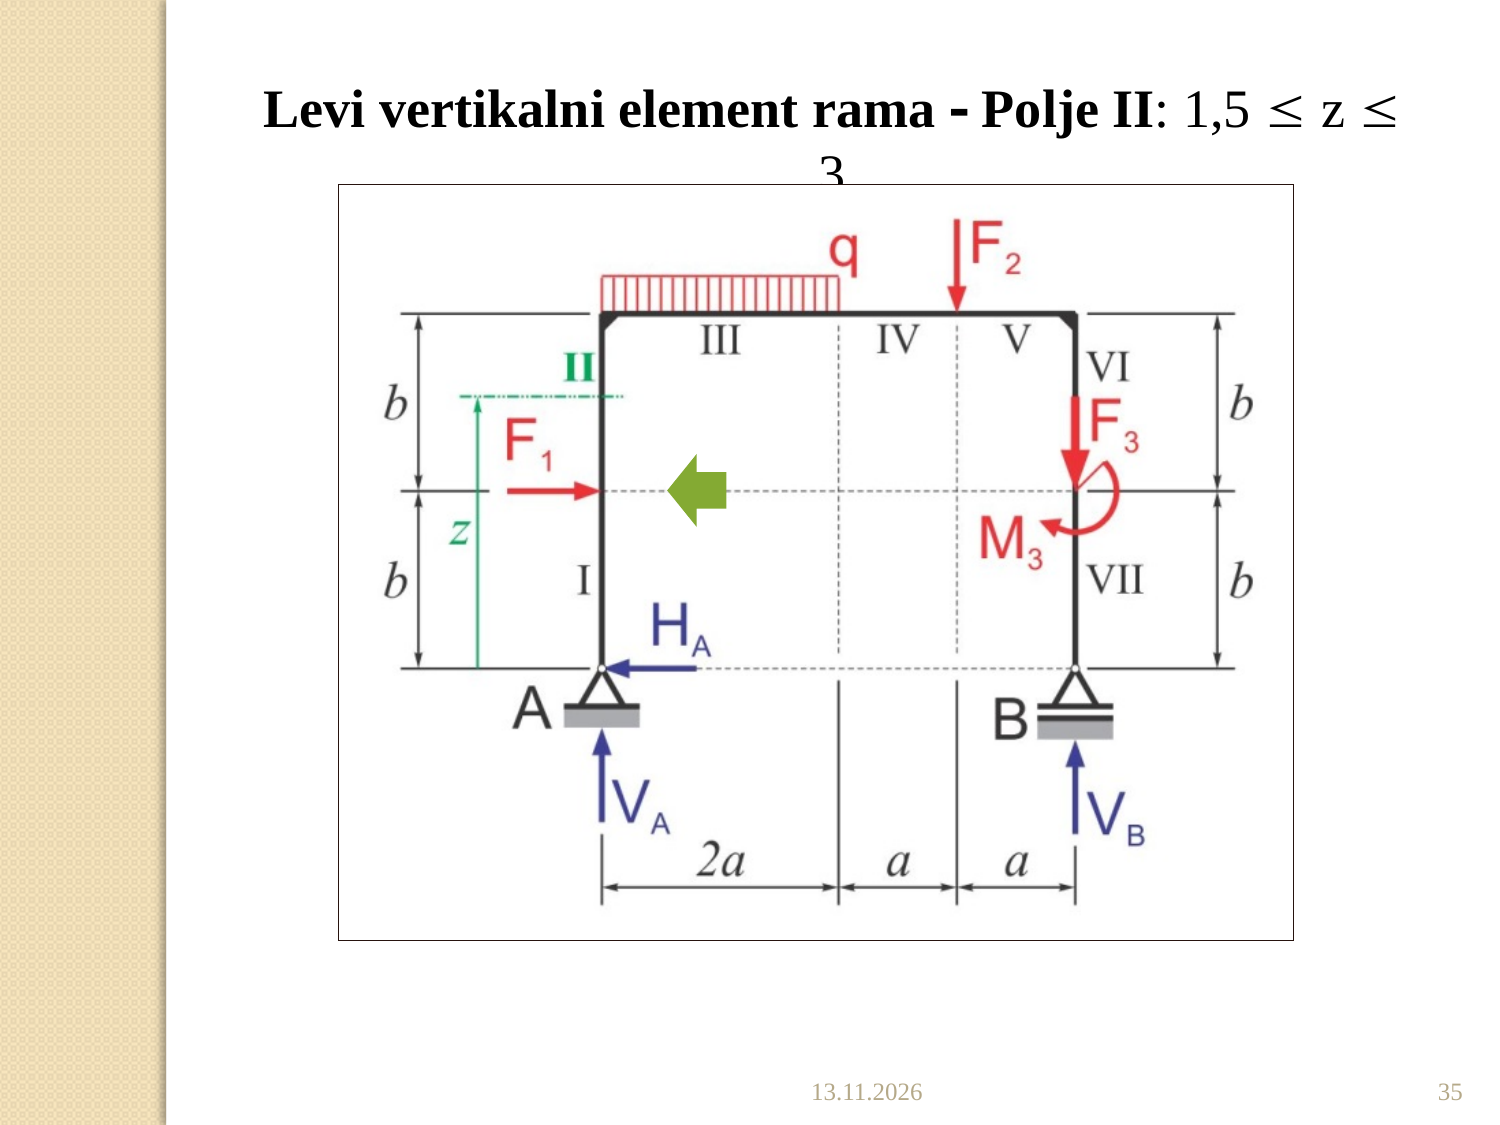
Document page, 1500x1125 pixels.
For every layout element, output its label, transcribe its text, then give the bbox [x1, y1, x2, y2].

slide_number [587, 1034, 938, 1113]
text_box Levi vertikalni element rama  Polje II: 1,5  z  3 [230, 66, 1435, 211]
picture [338, 184, 1294, 941]
slide_number 35 [1413, 1034, 1488, 1113]
